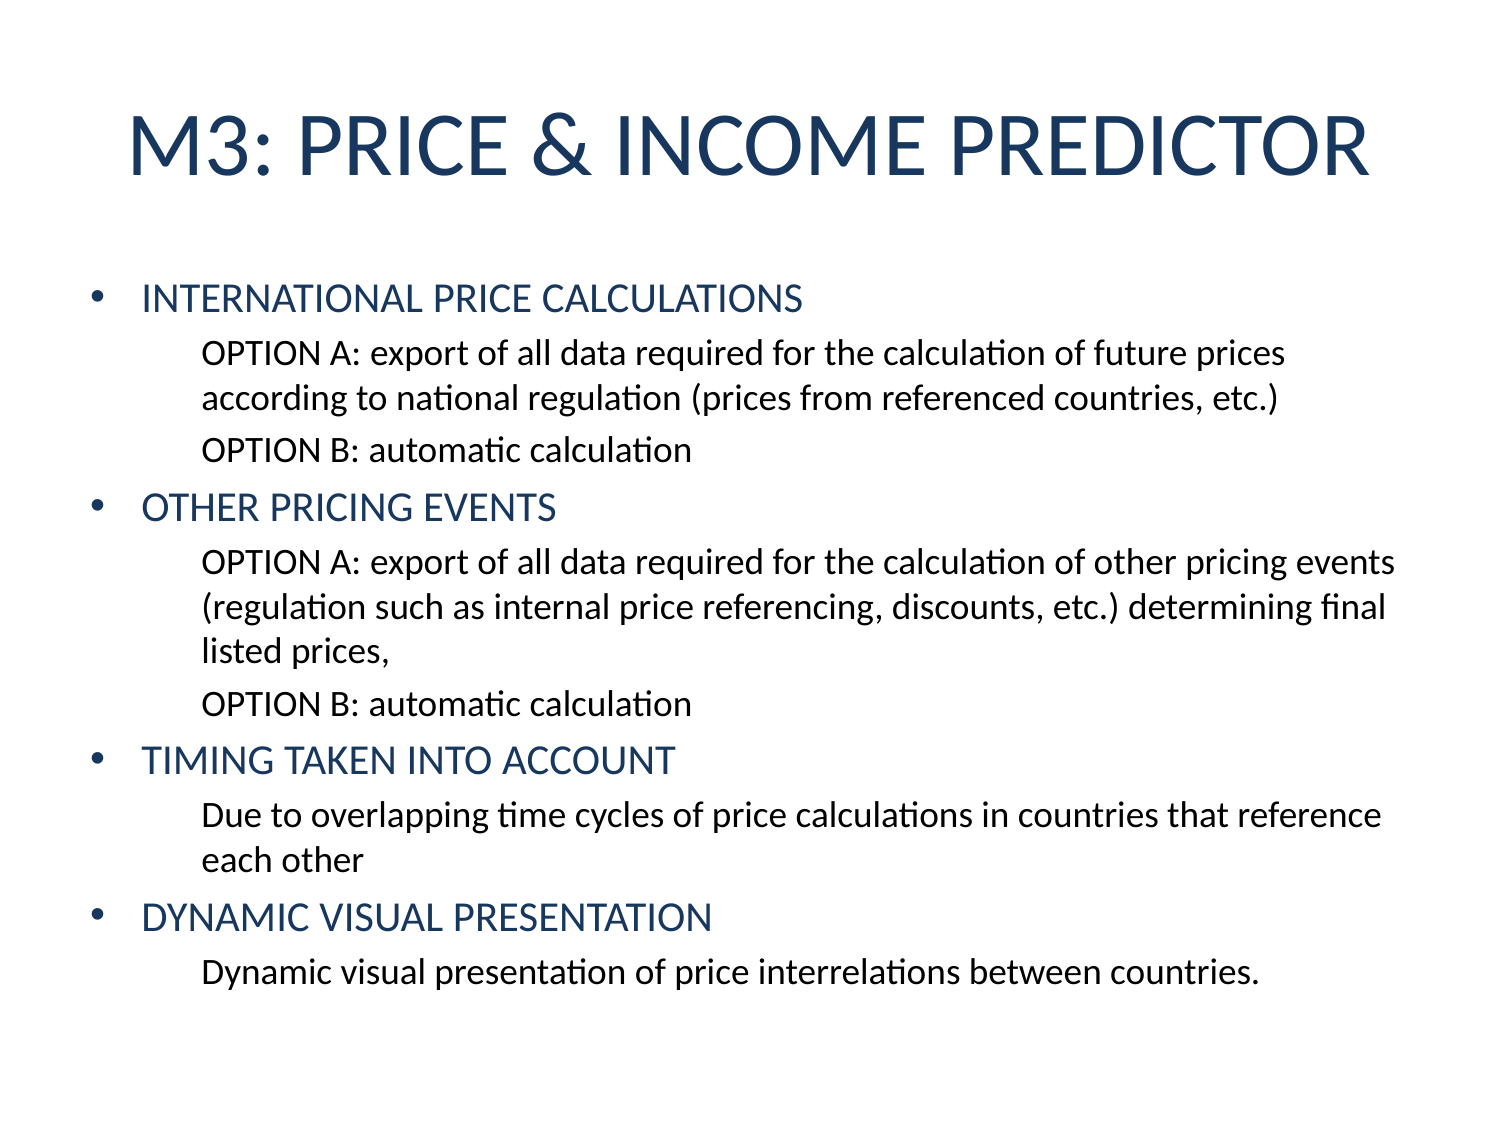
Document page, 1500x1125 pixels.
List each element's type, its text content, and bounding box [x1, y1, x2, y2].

title M3: PRICE & INCOME PREDICTOR [75, 45, 1425, 233]
list INTERNATIONAL PRICE CALCULATIONS OPTION A: export of all data required for the calculation of future prices according to national regulation (prices from referenced countries, etc.) OPTION B: automatic calculation OTHER PRICING EVENTS OPTION A: export of all data required for the calculation of other pricing events (regulation such as internal price referencing, discounts, etc.) determining final listed prices, OPTION B: automatic calculation TIMING TAKEN INTO ACCOUNT Due to overlapping time cycles of price calculations in countries that reference each other DYNAMIC VISUAL PRESENTATION Dynamic visual presentation of price interrelations between countries. [75, 262, 1425, 1005]
